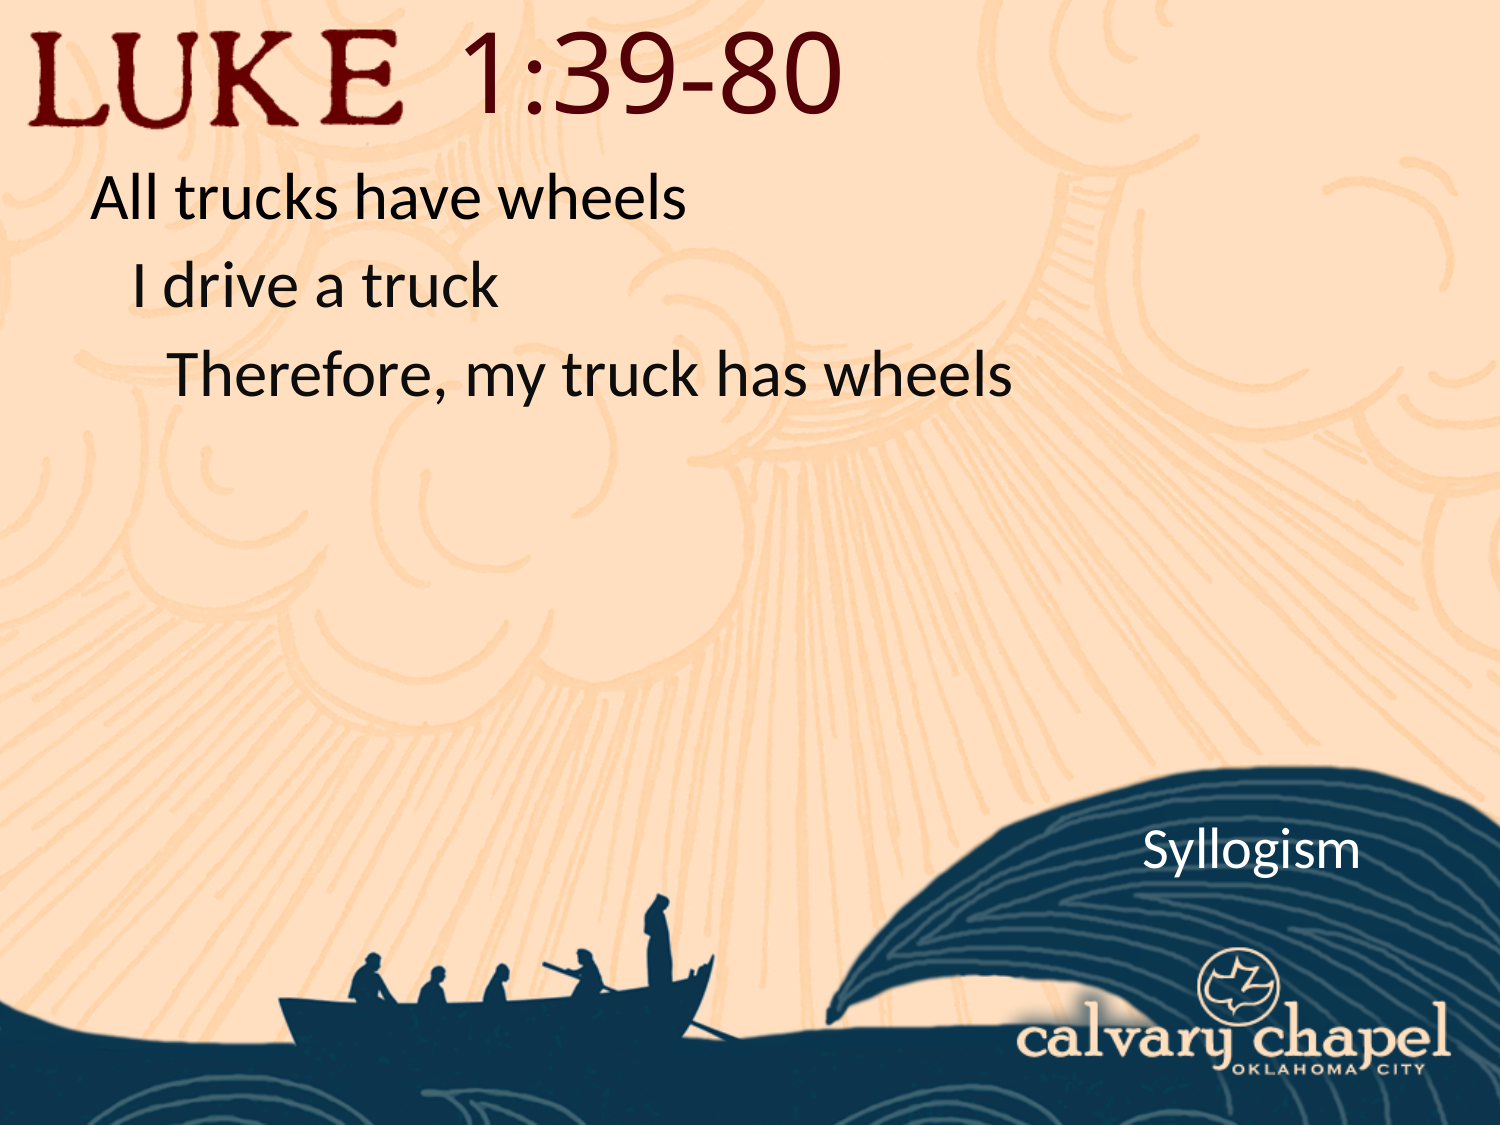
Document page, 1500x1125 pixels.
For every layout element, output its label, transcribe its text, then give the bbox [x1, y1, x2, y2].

text_box I drive a truck [116, 233, 1425, 329]
text_box All trucks have wheels [75, 145, 1428, 241]
text_box Syllogism [1070, 803, 1436, 888]
picture [0, 0, 1500, 1125]
text_box Therefore, my truck has wheels [151, 322, 1459, 418]
text_box 1:39-80 [441, 0, 974, 144]
